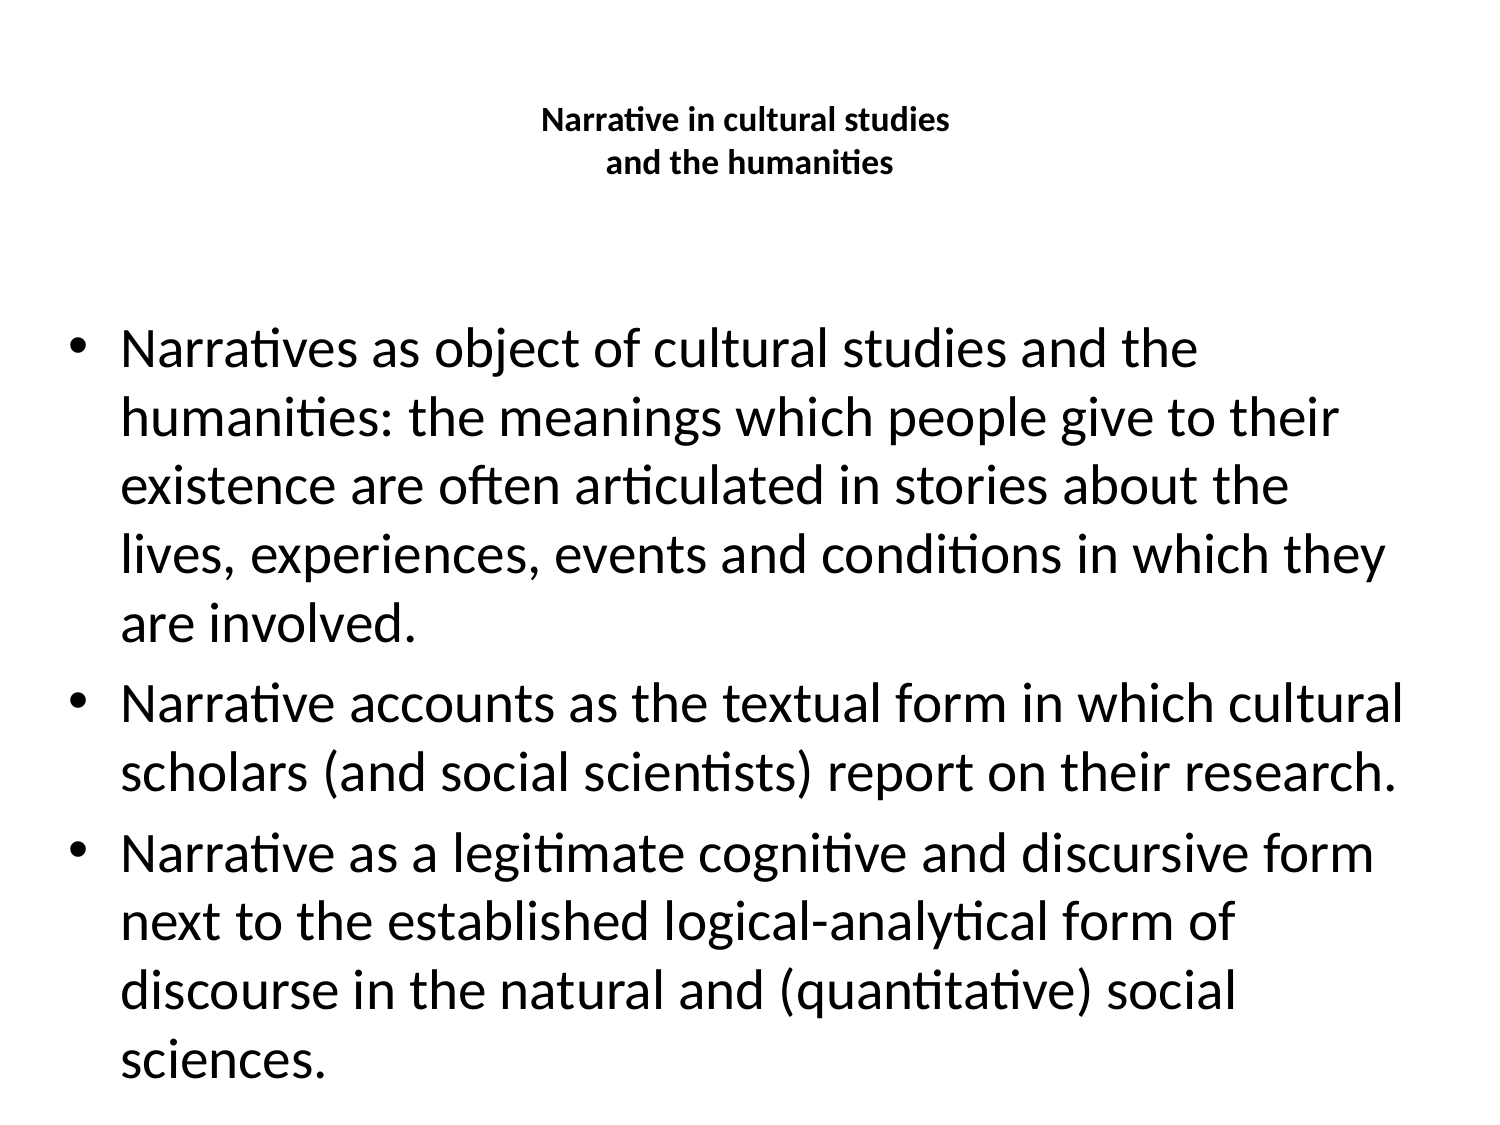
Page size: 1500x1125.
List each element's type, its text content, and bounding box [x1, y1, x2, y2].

title Narrative in cultural studies and the humanities [75, 45, 1425, 233]
list Narratives as object of cultural studies and the humanities: the meanings which people give to their existence are often articulated in stories about the lives, experiences, events and conditions in which they are involved. Narrative accounts as the textual form in which cultural scholars (and social scientists) report on their research. Narrative as a legitimate cognitive and discursive form next to the established logical-analytical form of discourse in the natural and (quantitative) social sciences. [53, 302, 1425, 1125]
